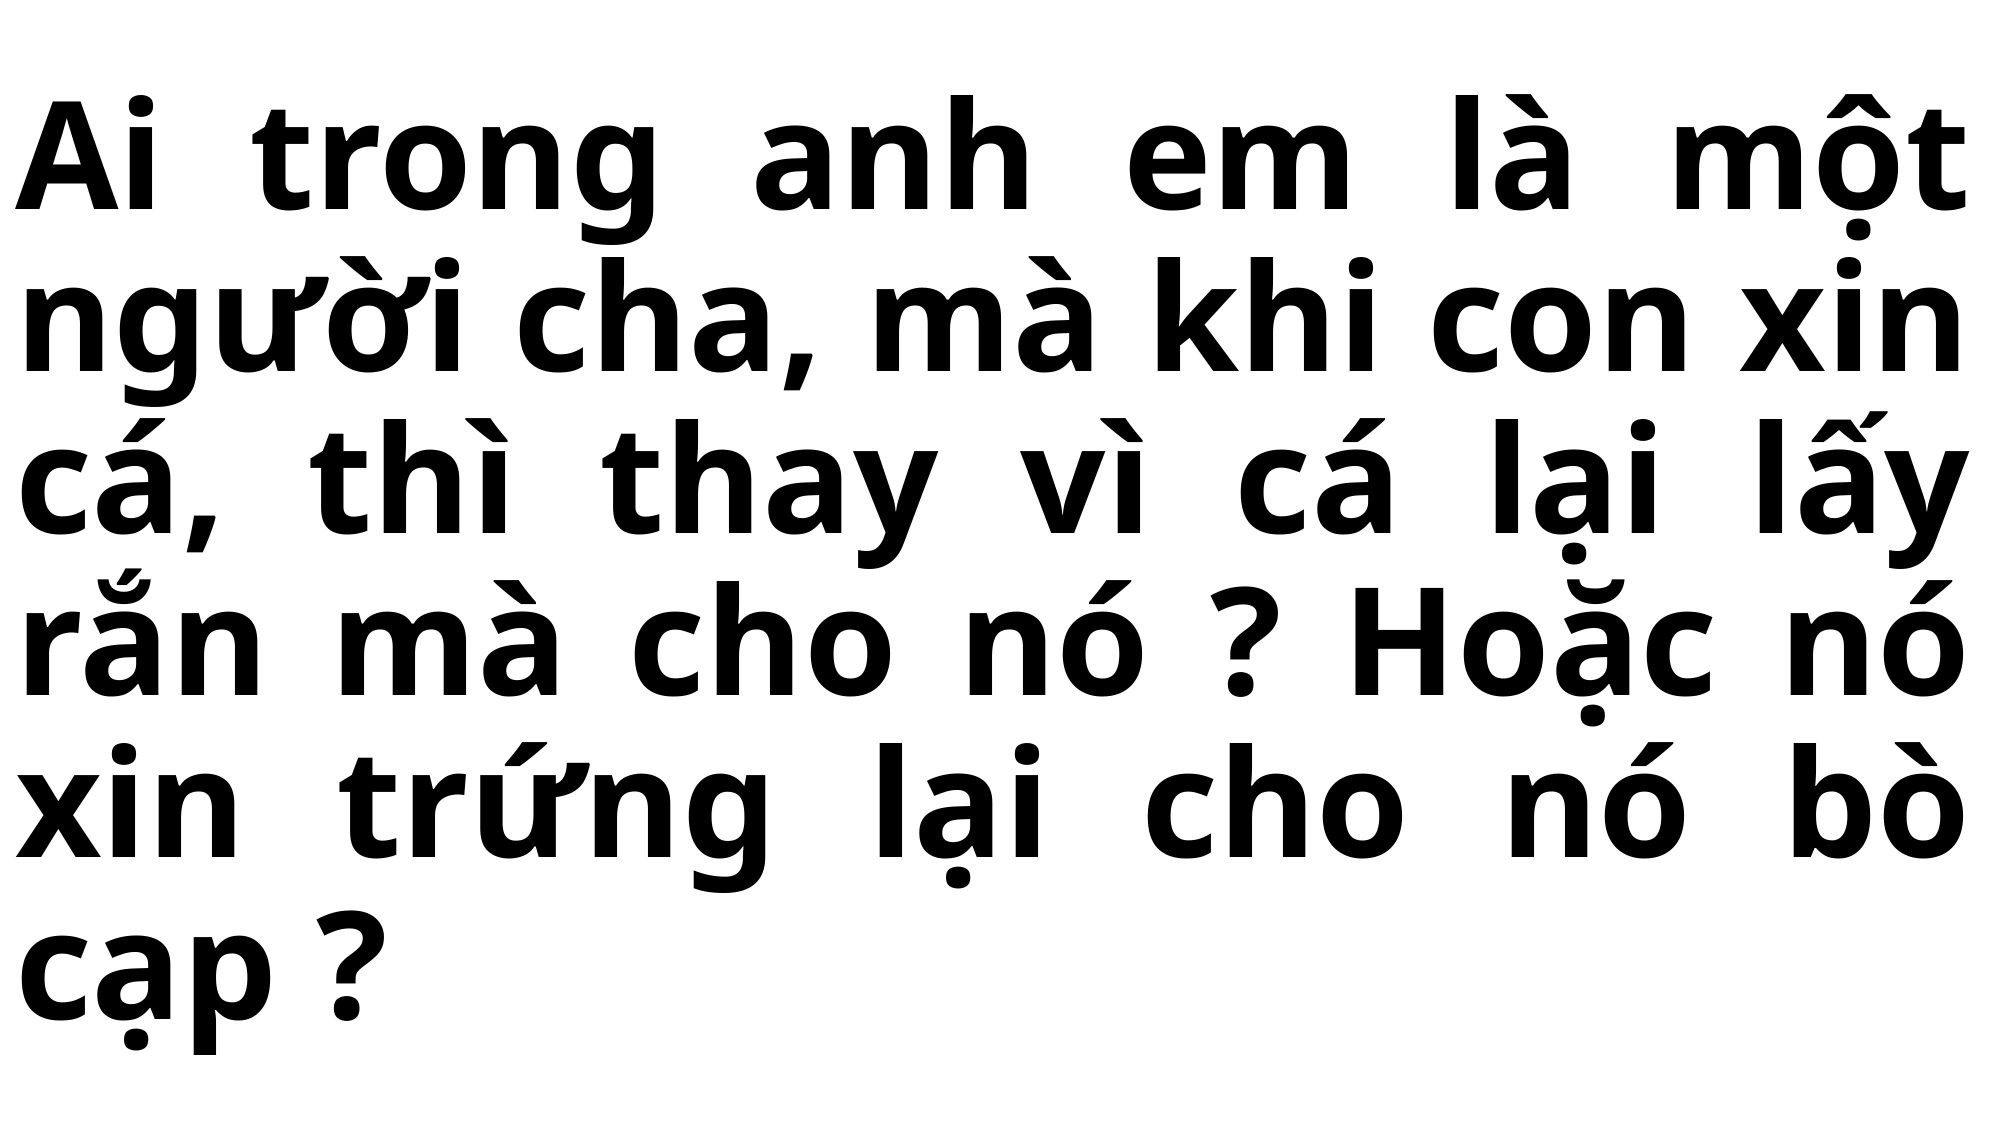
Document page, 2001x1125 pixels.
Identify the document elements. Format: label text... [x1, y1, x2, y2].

title Ai trong anh em là một người cha, mà khi con xin cá, thì thay vì cá lại lấy rắn mà cho nó ? Hoặc nó xin trứng lại cho nó bò cạp ? [0, 8, 1987, 1124]
